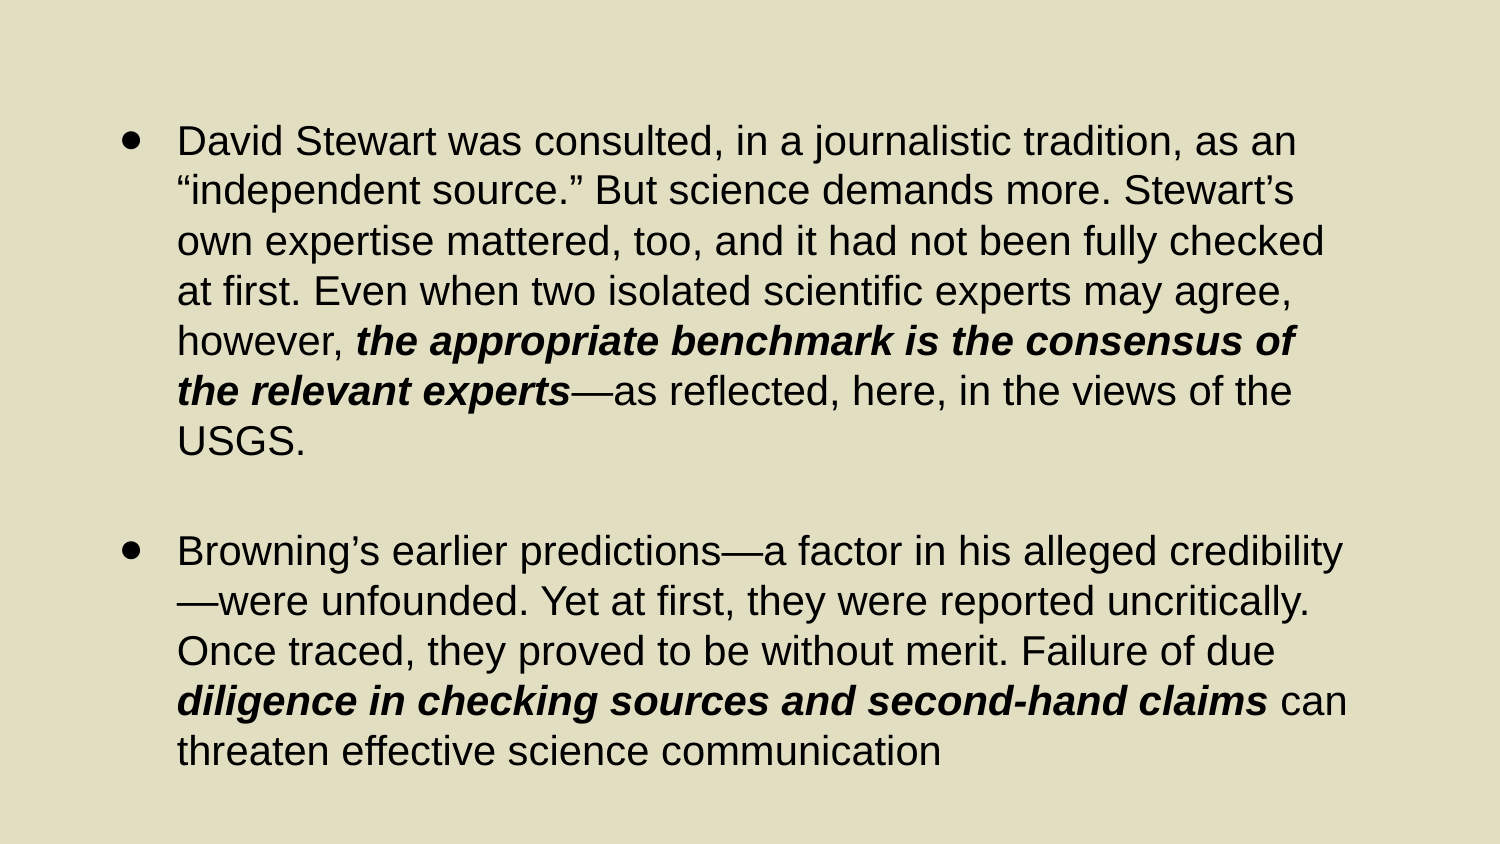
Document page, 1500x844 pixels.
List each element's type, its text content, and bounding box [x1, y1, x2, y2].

text_box David Stewart was consulted, in a journalistic tradition, as an “independent source.” But science demands more. Stewart’s own expertise mattered, too, and it had not been fully checked at first. Even when two isolated scientific experts may agree, however, the appropriate benchmark is the consensus of the relevant experts—as reflected, here, in the views of the USGS. Browning’s earlier predictions—a factor in his alleged credibility—were unfounded. Yet at first, they were reported uncritically. Once traced, they proved to be without merit. Failure of due diligence in checking sources and second-hand claims can threaten effective science communication [86, 98, 1383, 789]
